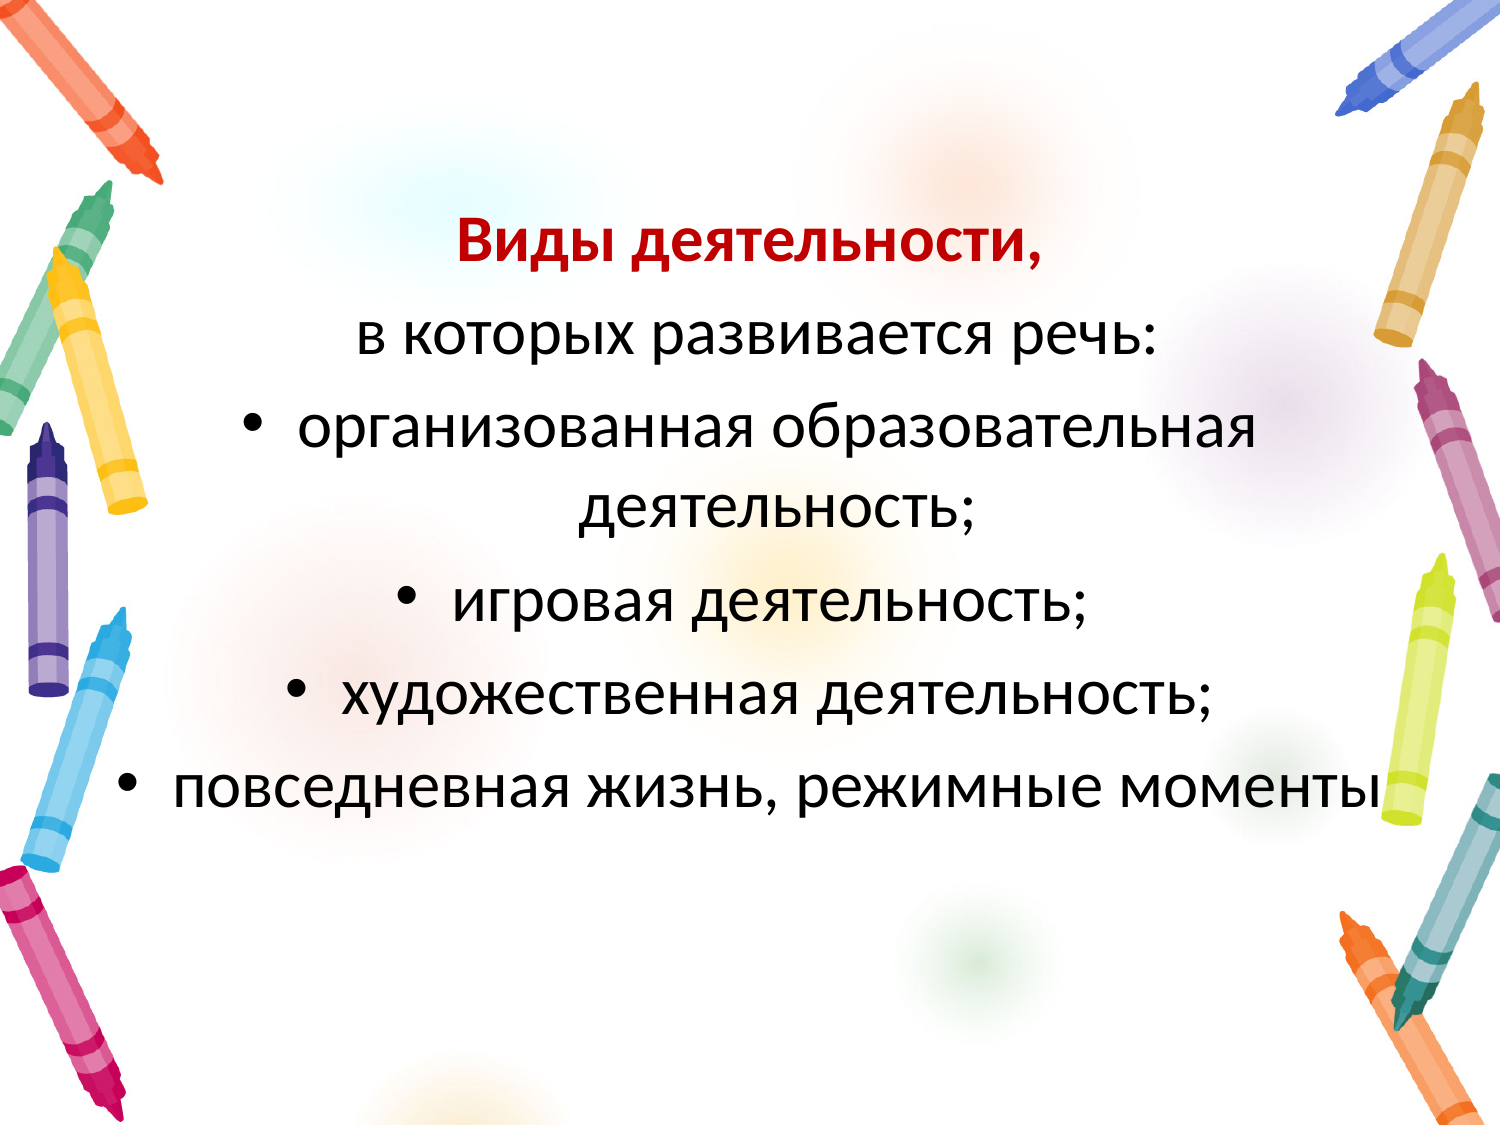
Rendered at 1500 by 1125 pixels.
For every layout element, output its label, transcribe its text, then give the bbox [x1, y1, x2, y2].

list Виды деятельности, в которых развивается речь: организованная образовательная деятельность; игровая деятельность; художественная деятельность; повседневная жизнь, режимные моменты [75, 93, 1425, 1005]
picture [0, 0, 1500, 1125]
